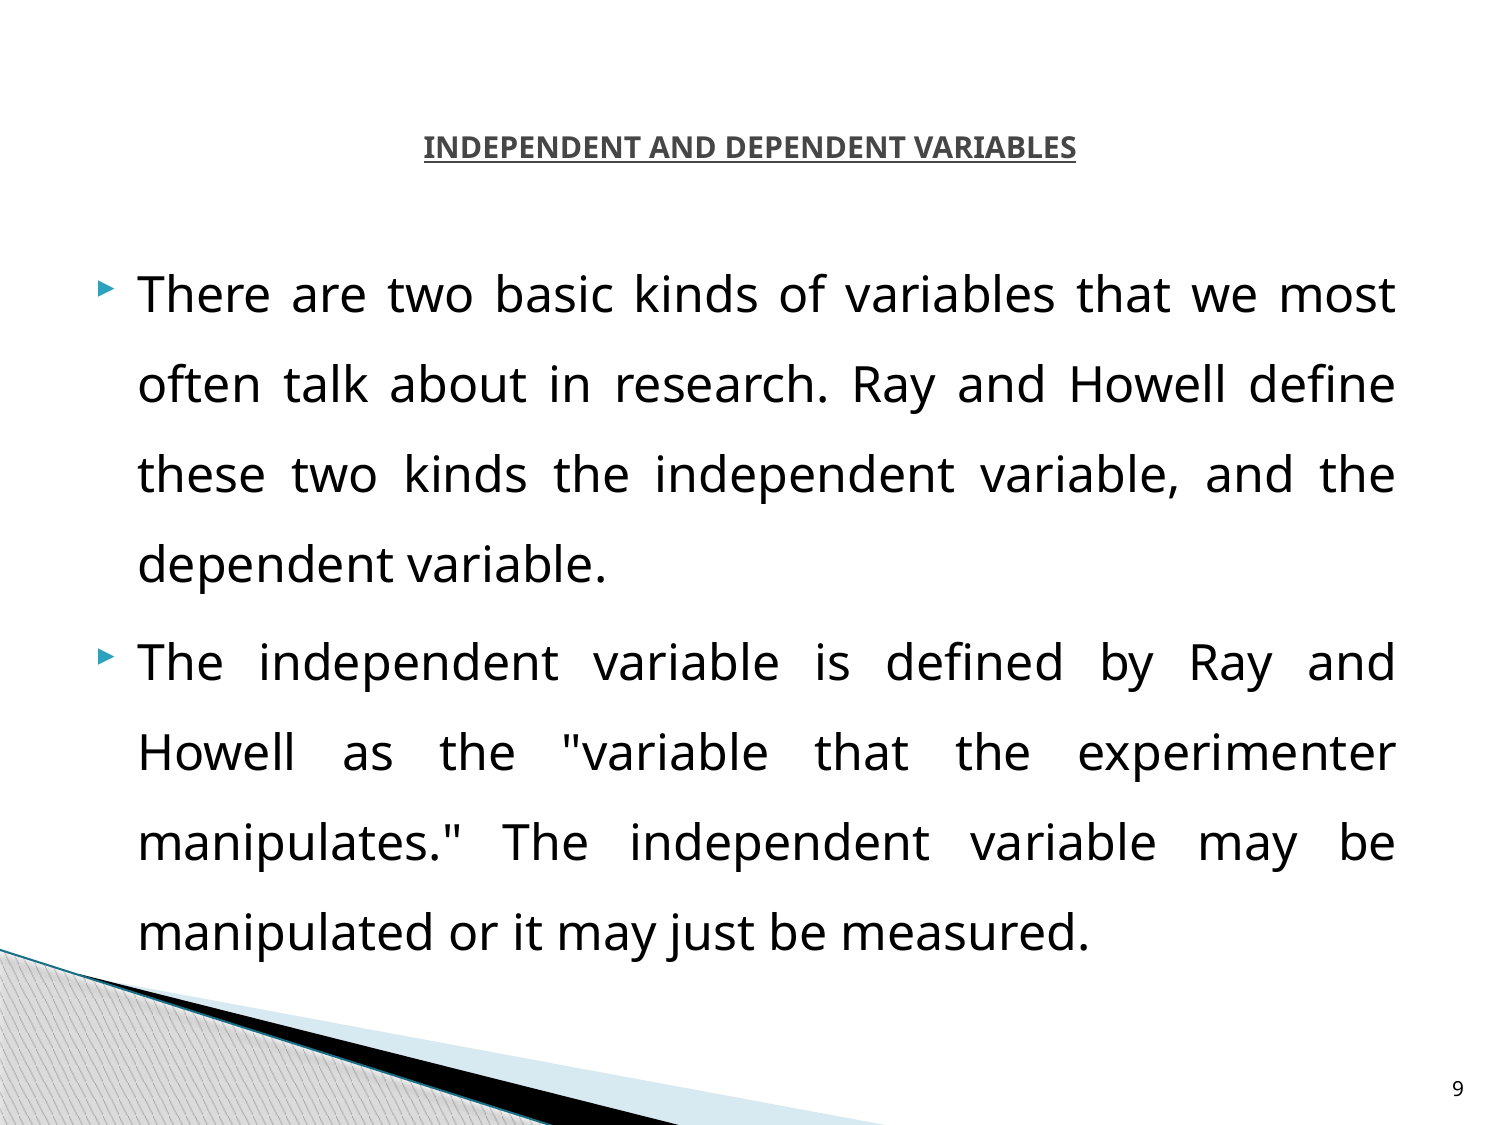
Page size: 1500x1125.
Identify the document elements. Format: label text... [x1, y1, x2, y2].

title Independent and Dependent Variables [75, 75, 1425, 213]
slide_number 9 [1418, 1051, 1479, 1112]
list There are two basic kinds of variables that we most often talk about in research. Ray and Howell define these two kinds the independent variable, and the dependent variable. The independent variable is defined by Ray and Howell as the "variable that the experimenter manipulates." The independent variable may be manipulated or it may just be measured. [62, 224, 1413, 1005]
